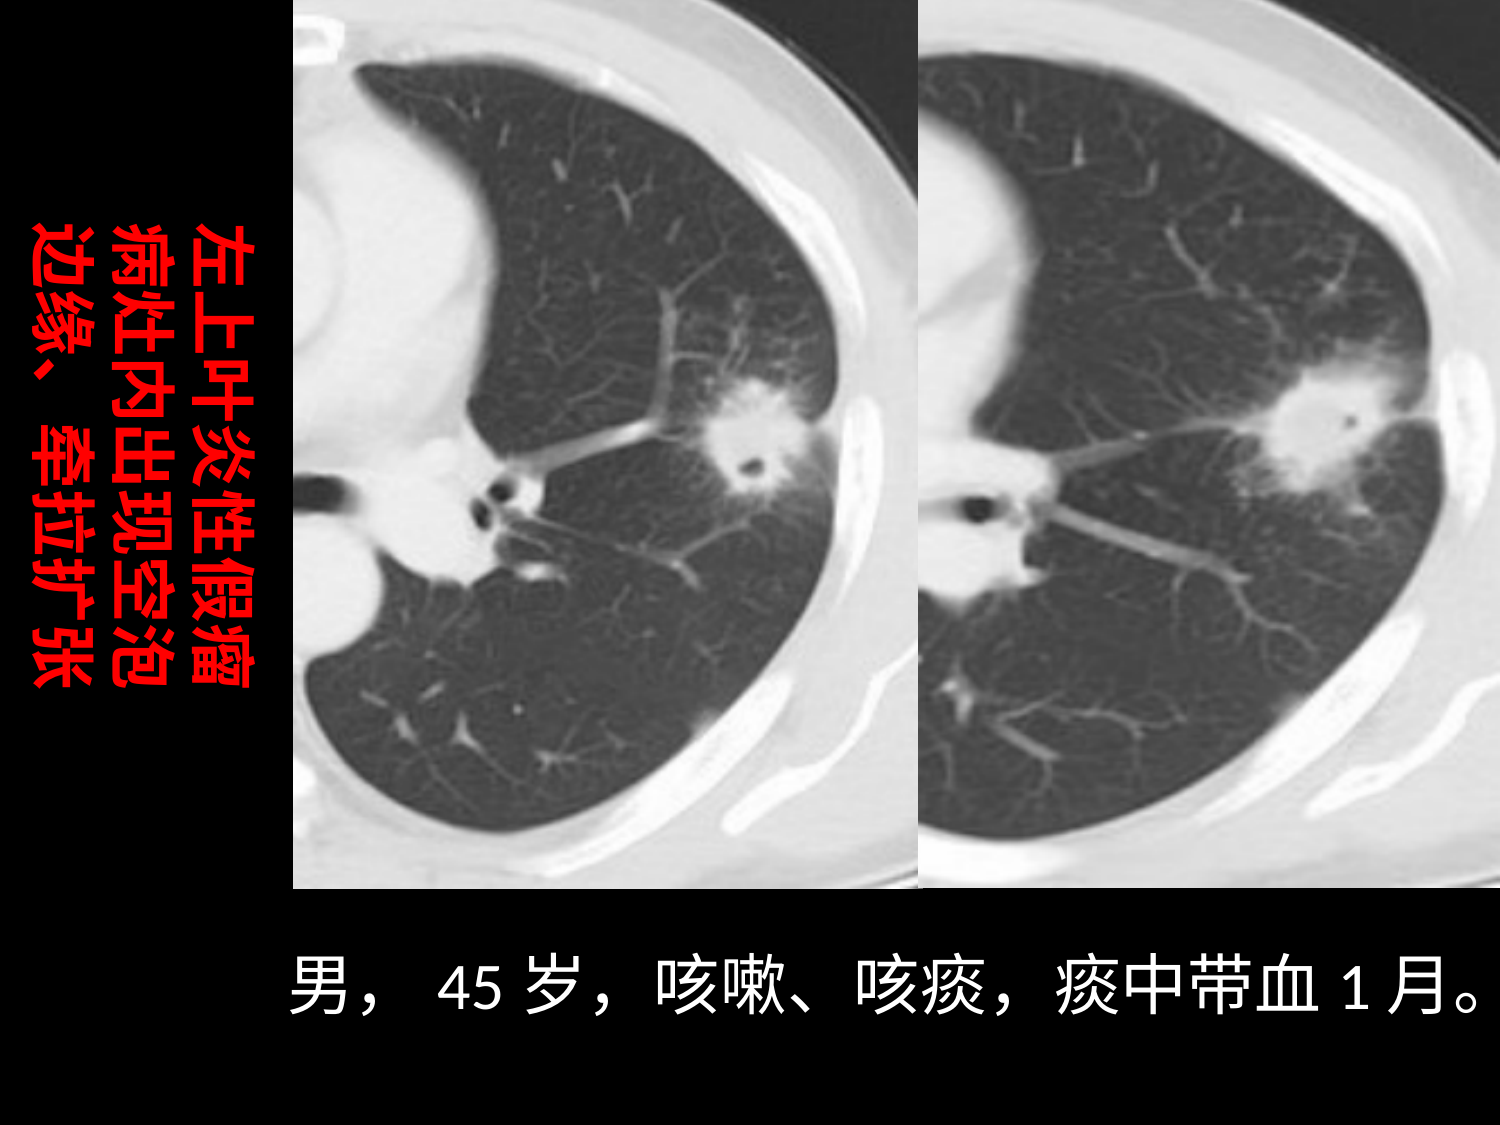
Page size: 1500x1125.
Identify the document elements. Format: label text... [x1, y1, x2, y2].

text_box 左上叶炎性假瘤 病灶内出现空泡 边缘、牵拉扩张 [0, 207, 273, 718]
text_box 男，45岁，咳嗽、咳痰，痰中带血1月。 [272, 935, 1473, 1031]
picture [293, 0, 1500, 889]
